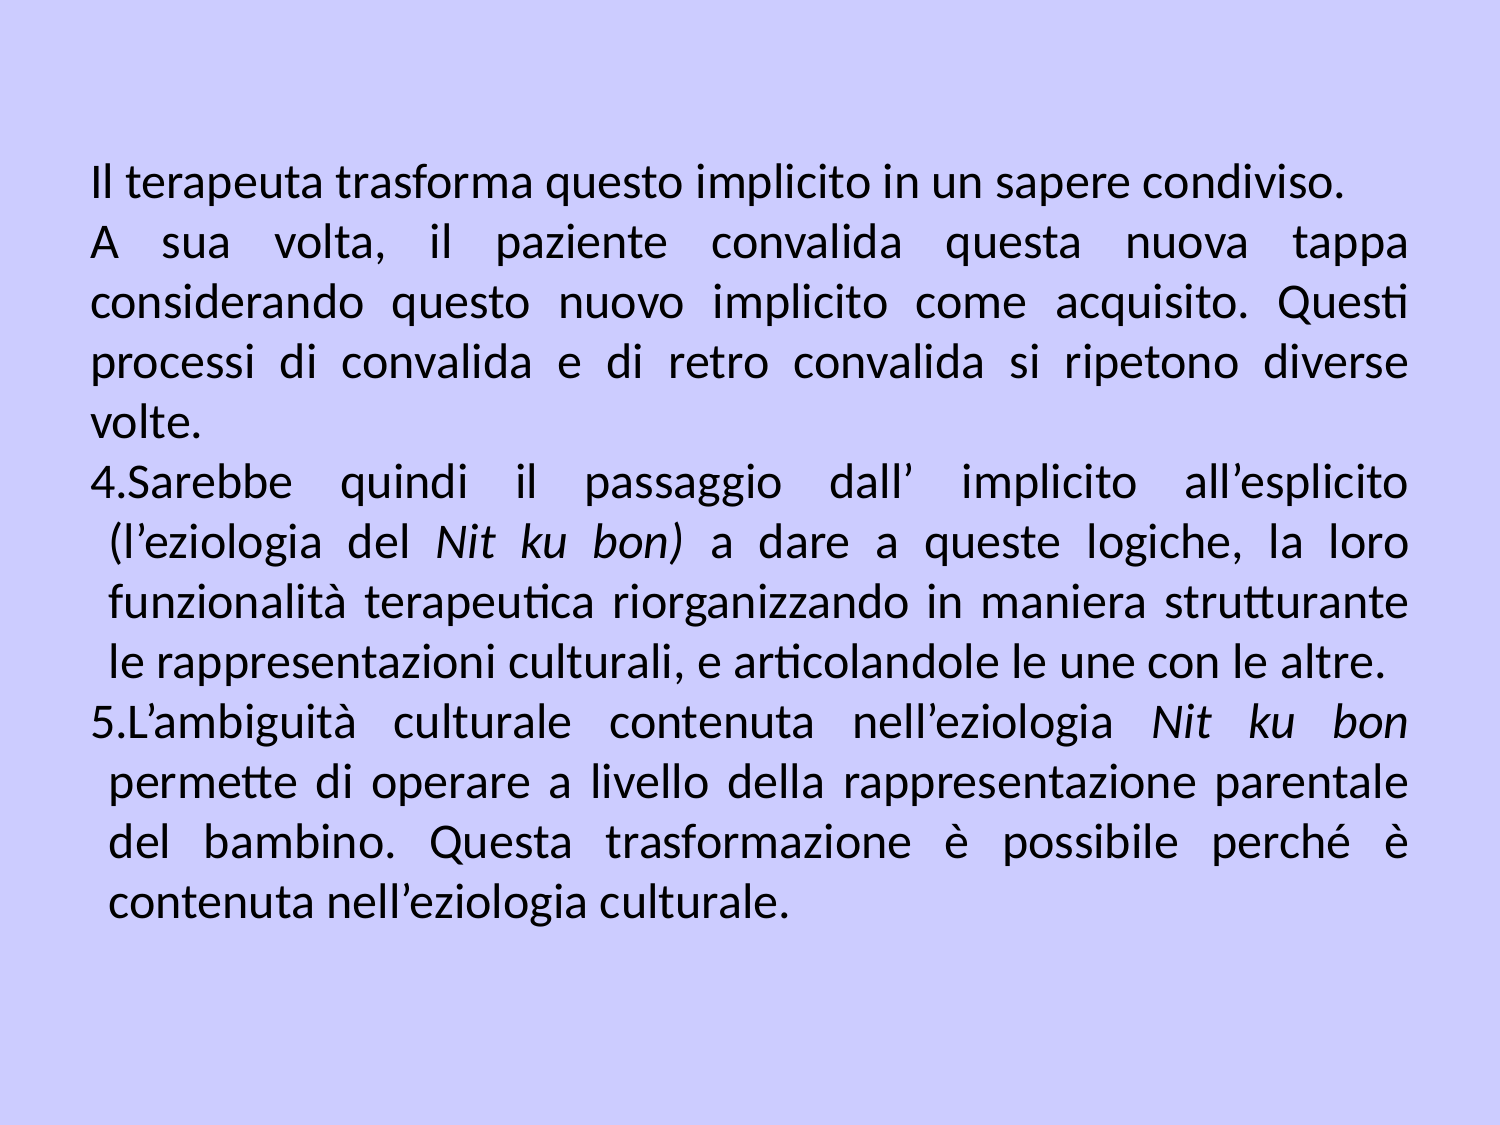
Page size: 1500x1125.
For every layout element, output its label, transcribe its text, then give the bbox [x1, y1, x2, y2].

list Il terapeuta trasforma questo implicito in un sapere condiviso. A sua volta, il paziente convalida questa nuova tappa considerando questo nuovo implicito come acquisito. Questi processi di convalida e di retro convalida si ripetono diverse volte. Sarebbe quindi il passaggio dall’ implicito all’esplicito (l’eziologia del Nit ku bon) a dare a queste logiche, la loro funzionalità terapeutica riorganizzando in maniera strutturante le rappresentazioni culturali, e articolandole le une con le altre. L’ambiguità culturale contenuta nell’eziologia Nit ku bon permette di operare a livello della rappresentazione parentale del bambino. Questa trasformazione è possibile perché è contenuta nell’eziologia culturale. [75, 140, 1425, 1005]
